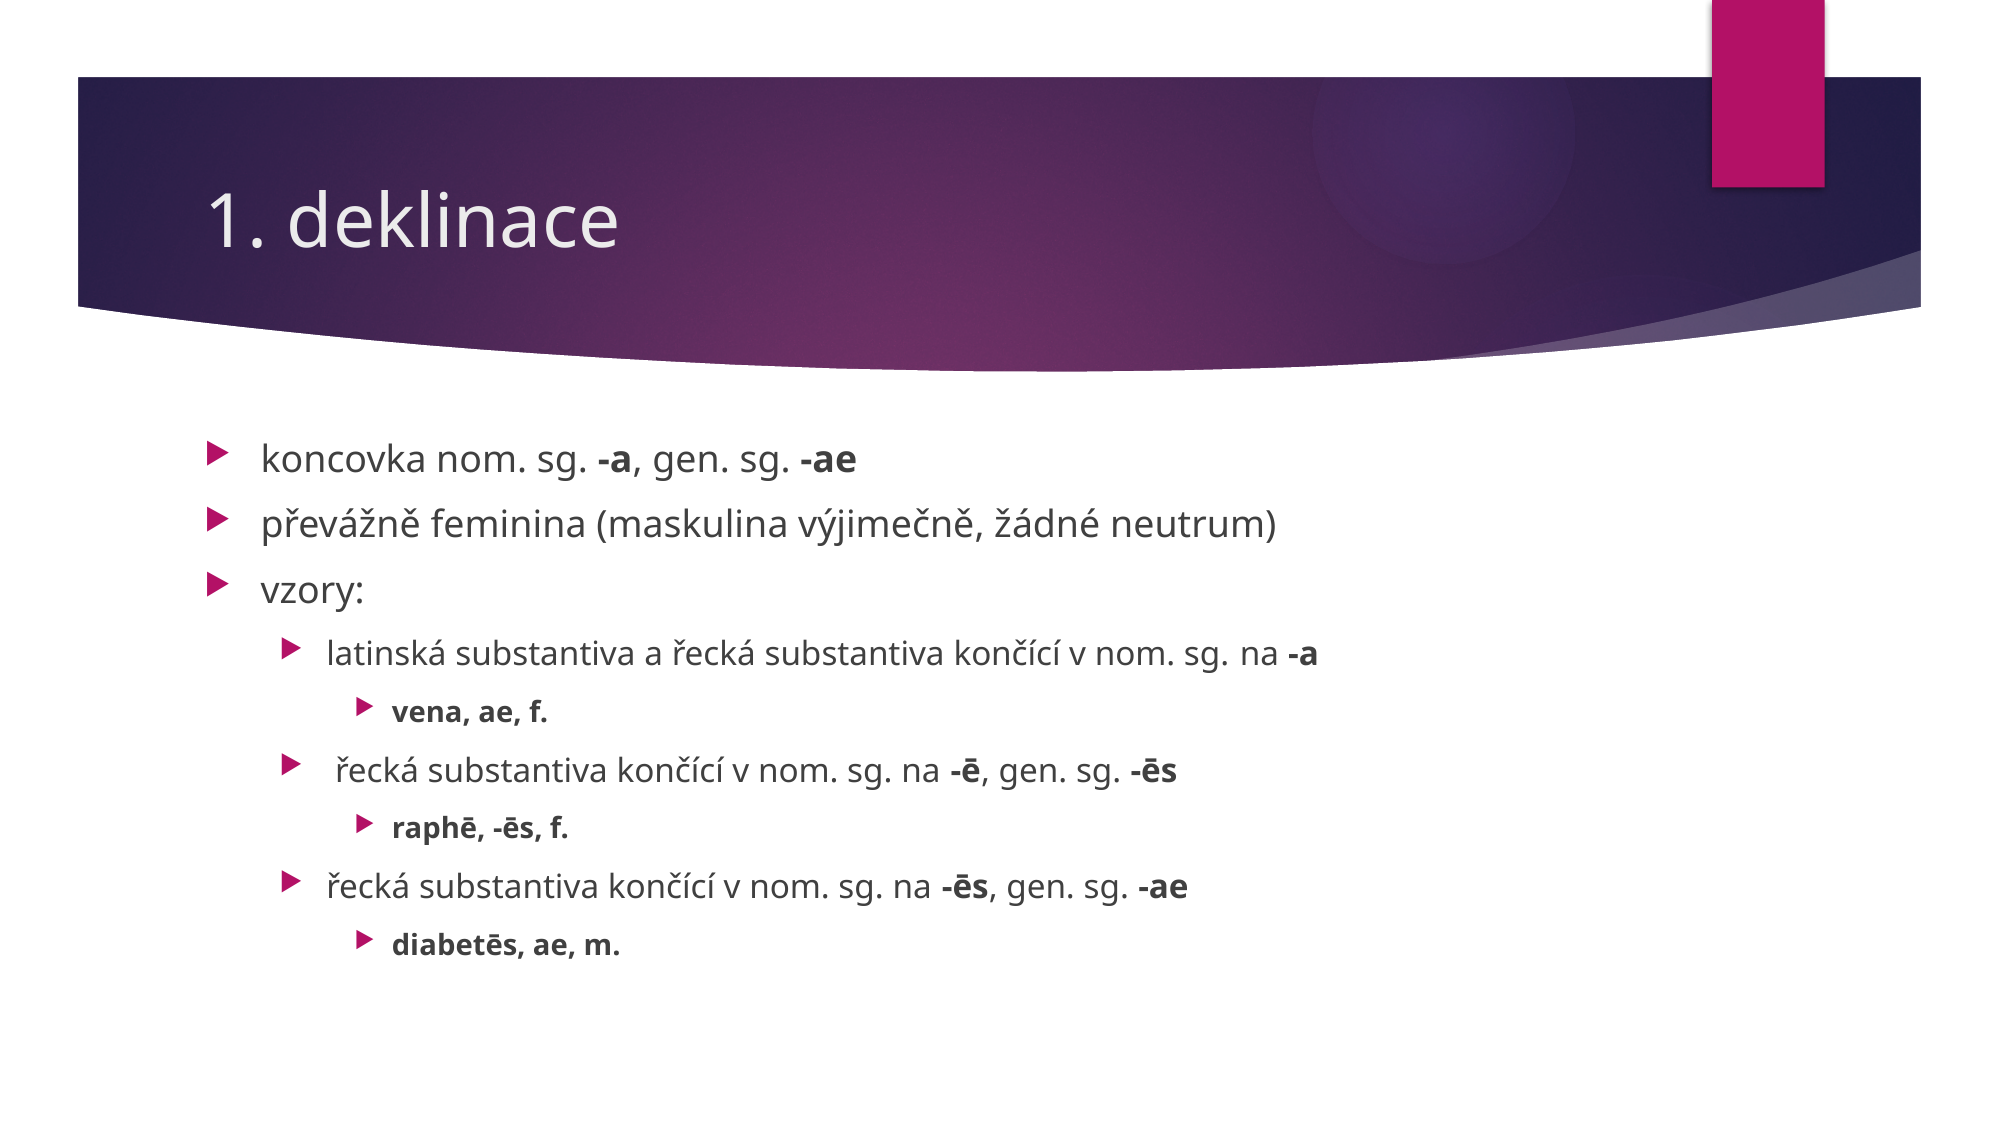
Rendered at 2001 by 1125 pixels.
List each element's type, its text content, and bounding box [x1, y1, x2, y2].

list koncovka nom. sg. -a, gen. sg. -ae převážně feminina (maskulina výjimečně, žádné neutrum) vzory: latinská substantiva a řecká substantiva končící v nom. sg. na -a vena, ae, f. řecká substantiva končící v nom. sg. na -ē, gen. sg. -ēs raphē, -ēs, f. řecká substantiva končící v nom. sg. na -ēs, gen. sg. -ae diabetēs, ae, m. [189, 427, 1638, 988]
title 1. deklinace [189, 159, 1627, 276]
